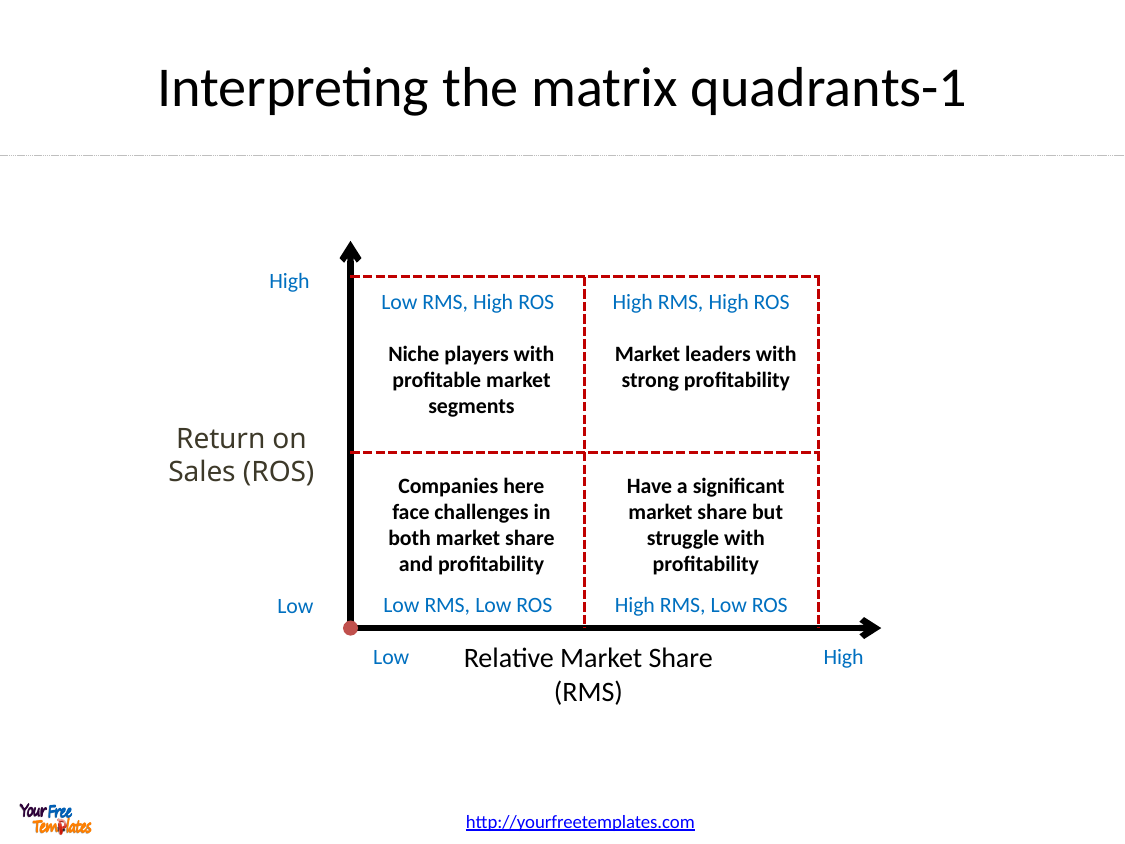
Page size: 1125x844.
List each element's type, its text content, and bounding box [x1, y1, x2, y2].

title Interpreting the matrix quadrants-1 [56, 14, 1069, 155]
text_box High [252, 258, 327, 300]
text_box Have a significant market share but struggle with profitability [597, 463, 813, 584]
picture [18, 799, 95, 837]
text_box High [797, 635, 890, 677]
text_box Low [350, 636, 432, 677]
text_box Return on Sales (ROS) [136, 412, 346, 495]
text_box [340, 619, 350, 638]
text_box High RMS, High ROS [596, 286, 806, 322]
text_box Low RMS, Low ROS [363, 584, 573, 625]
text_box Low RMS, High ROS [363, 286, 573, 322]
text_box Companies here face challenges in both market share and profitability [363, 463, 580, 584]
text_box Niche players with profitable market segments [363, 332, 580, 426]
text_box Relative Market Share (RMS) [445, 637, 732, 714]
text_box [355, 619, 360, 627]
text_box Low [253, 584, 338, 626]
text_box High RMS, Low ROS [596, 583, 806, 625]
text_box Market leaders with strong profitability [597, 332, 813, 400]
